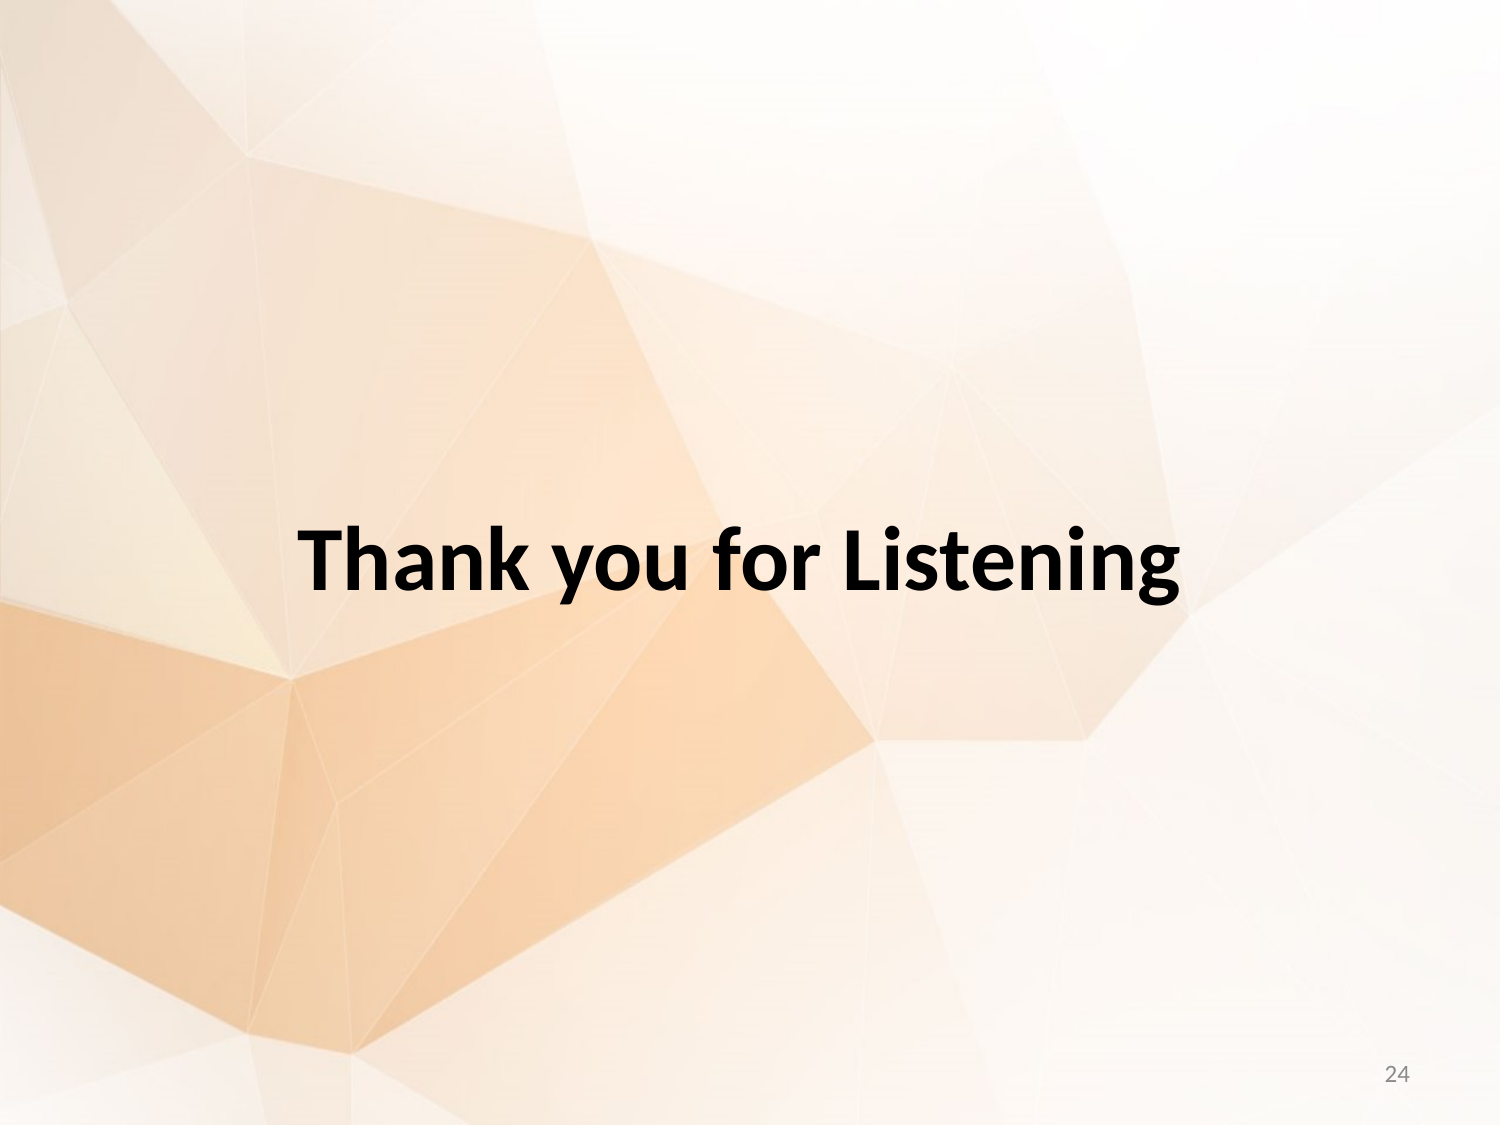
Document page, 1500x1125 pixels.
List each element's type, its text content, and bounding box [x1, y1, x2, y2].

title [75, 45, 1425, 233]
slide_number 24 [1074, 1042, 1425, 1103]
picture [0, 0, 1500, 1125]
list Thank you for Listening [99, 299, 1400, 920]
